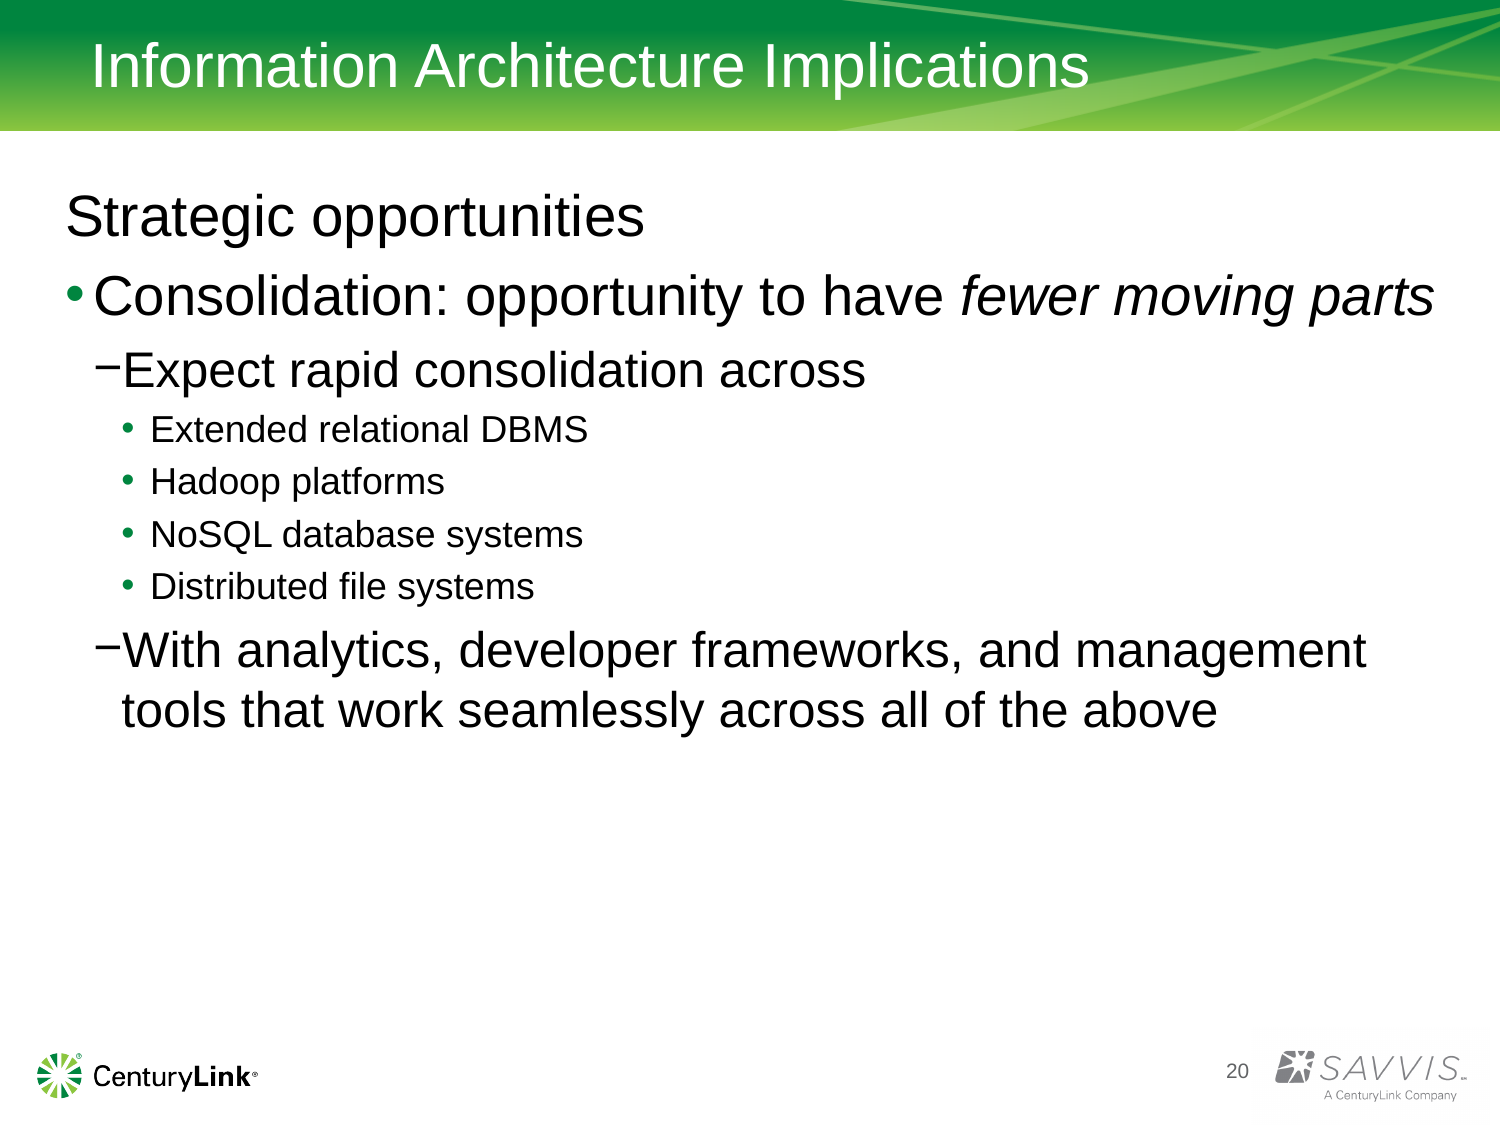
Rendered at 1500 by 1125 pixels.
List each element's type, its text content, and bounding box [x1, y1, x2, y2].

slide_number 20 [1200, 1050, 1275, 1088]
picture [1251, 1027, 1490, 1125]
list Strategic opportunities Consolidation: opportunity to have fewer moving parts Expect rapid consolidation across Extended relational DBMS Hadoop platforms NoSQL database systems Distributed file systems With analytics, developer frameworks, and management tools that work seamlessly across all of the above [50, 170, 1475, 888]
title Information Architecture Implications [75, 0, 1450, 126]
picture [24, 1035, 263, 1116]
picture [0, 0, 1500, 131]
